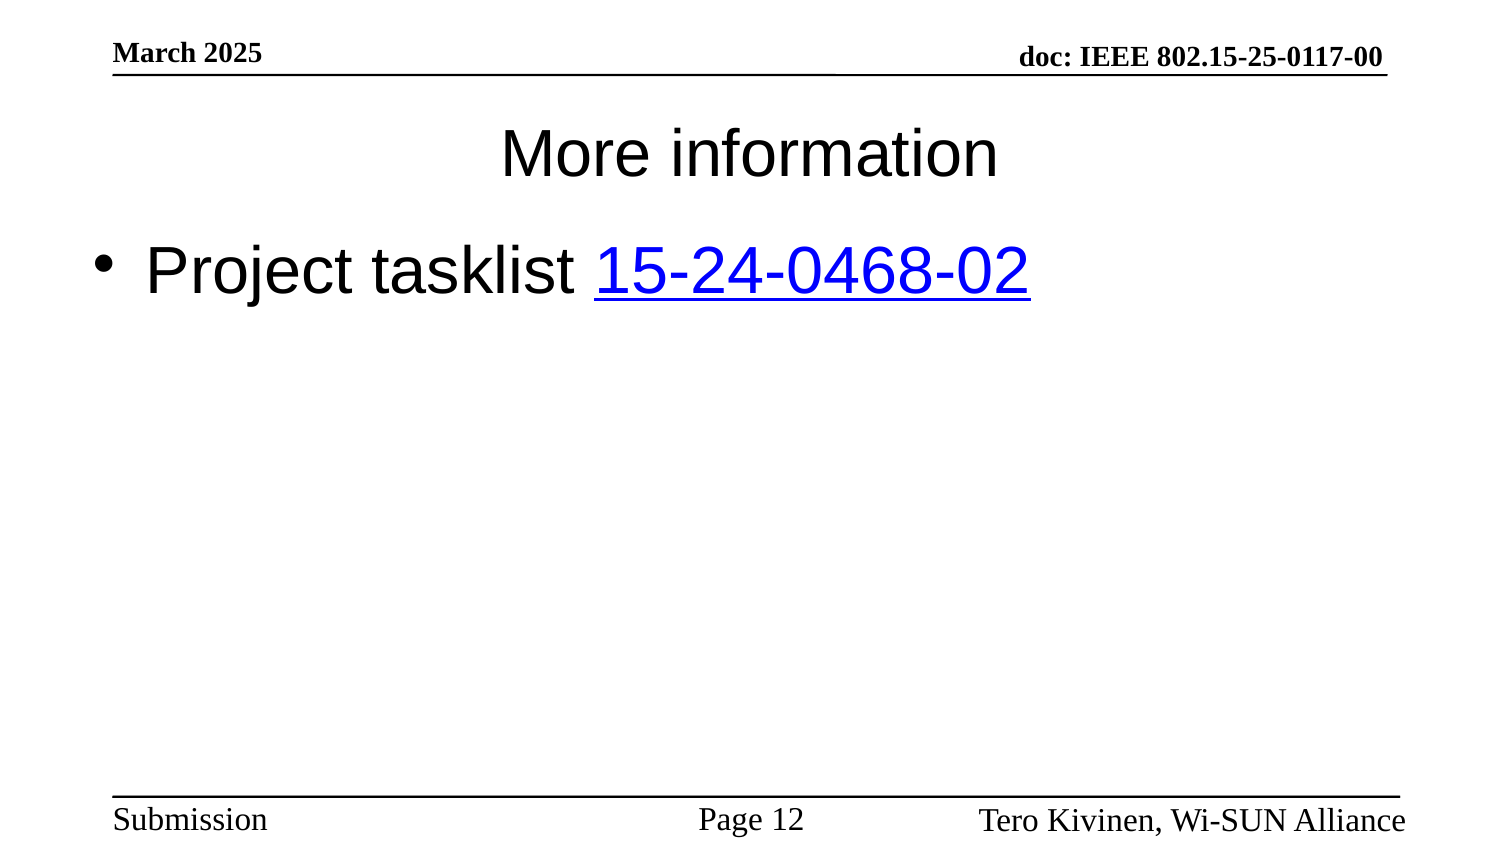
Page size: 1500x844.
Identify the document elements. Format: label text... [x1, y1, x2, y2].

title More information [75, 72, 1425, 226]
list Project tasklist 15-24-0468-02 [75, 226, 1425, 797]
